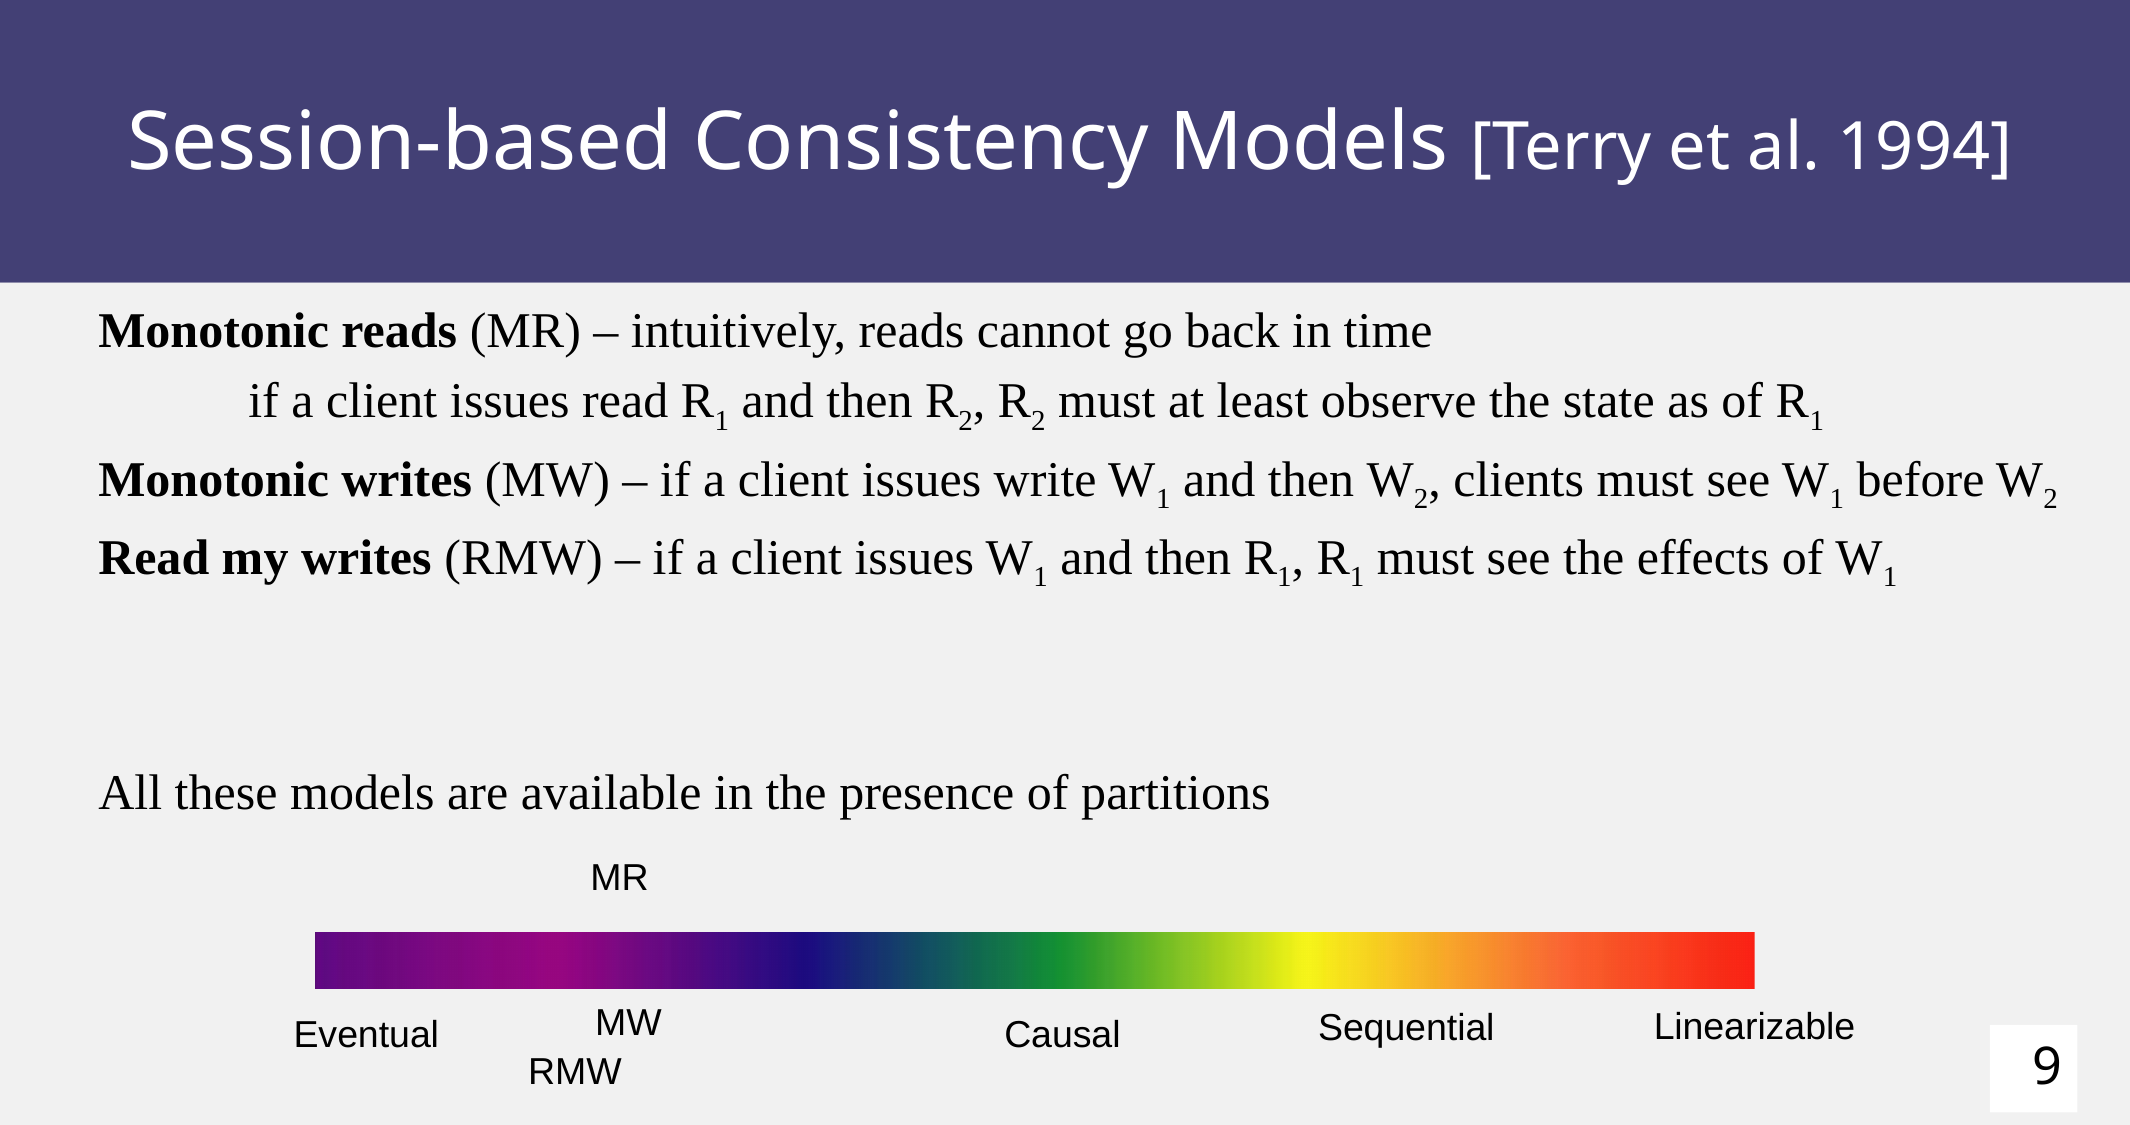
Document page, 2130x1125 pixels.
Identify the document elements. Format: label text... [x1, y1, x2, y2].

text_box Linearizable [1638, 994, 1870, 1055]
text_box Eventual [278, 1002, 454, 1063]
picture [0, 0, 2130, 1125]
text_box MW [580, 997, 677, 1051]
text_box Sequential [1303, 997, 1510, 1056]
text_box RMW [513, 1039, 637, 1100]
text_box MR [575, 845, 664, 905]
text_box 9 [1989, 1024, 2078, 1113]
title Session-based Consistency Models [Terry et al. 1994] [106, 45, 2059, 230]
list Monotonic reads (MR) – intuitively, reads cannot go back in time if a client issues read R1 and then R2, R2 must at least observe the state as of R1 Monotonic writes (MW) – if a client issues write W1 and then W2, clients must see W1 before W2 Read my writes (RMW) – if a client issues W1 and then R1, R1 must see the effects of W1 All these models are available in the presence of partitions [77, 287, 2090, 913]
text_box Causal [989, 1002, 1136, 1063]
